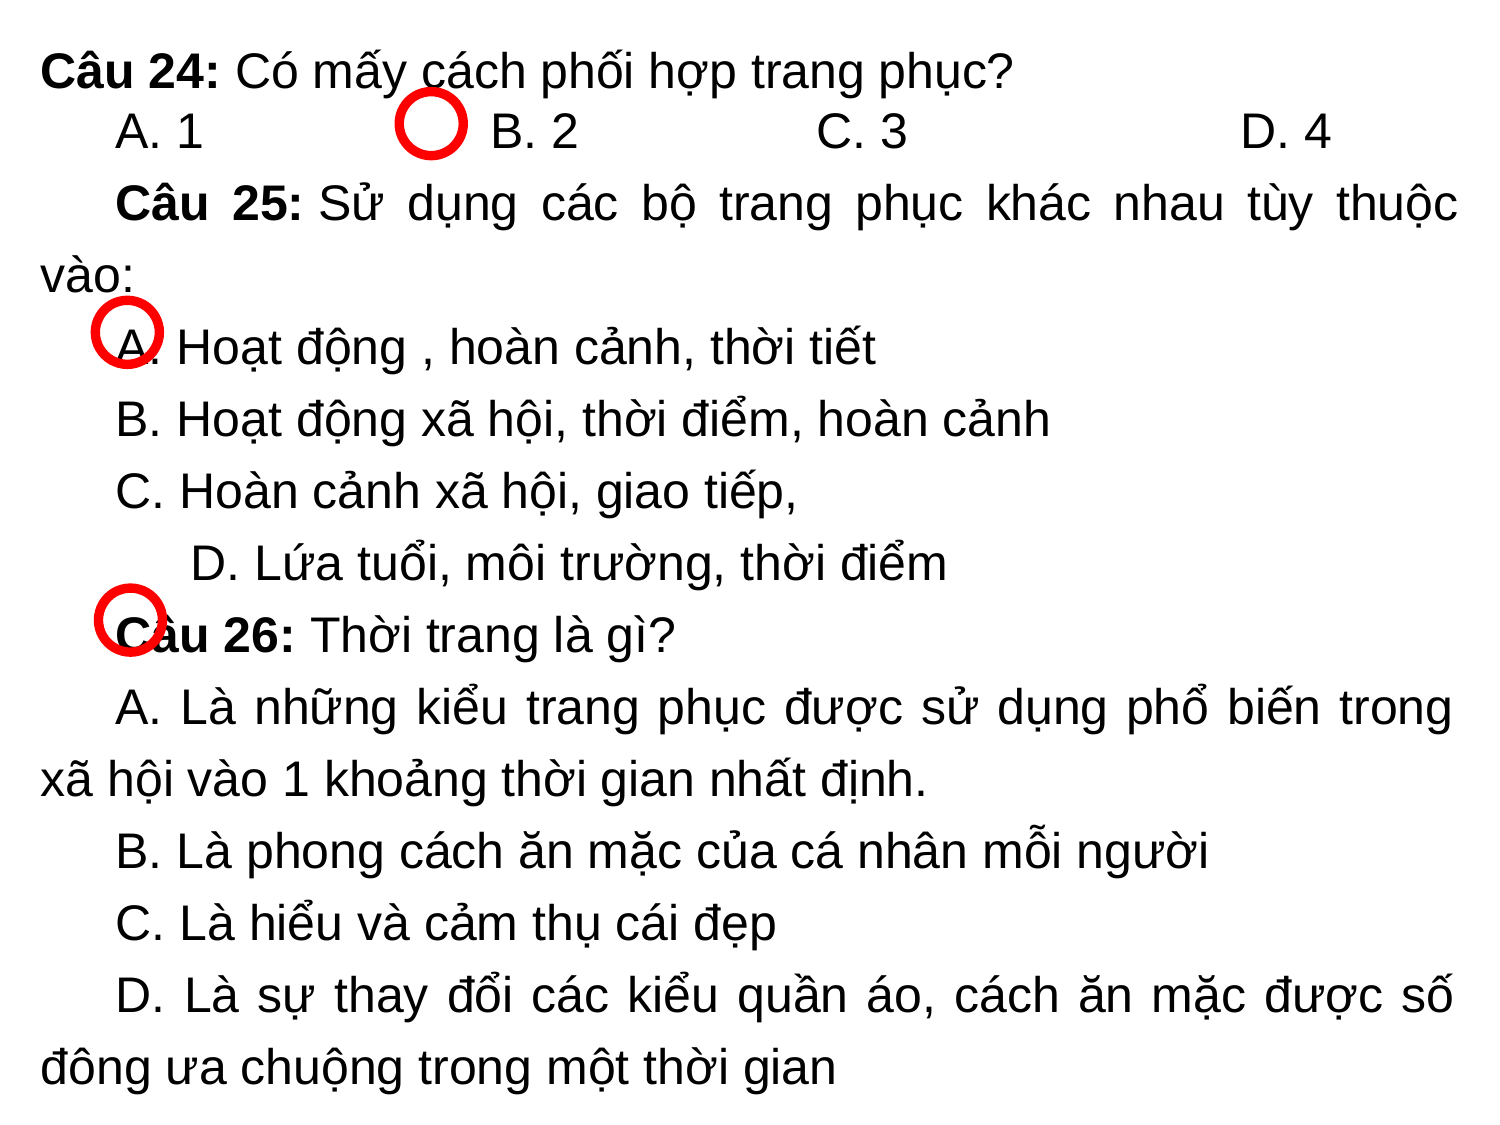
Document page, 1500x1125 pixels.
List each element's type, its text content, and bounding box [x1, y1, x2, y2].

text_box [398, 90, 465, 157]
text_box Câu 24: Có mấy cách phối hợp trang phục? A. 1 B. 2 C. 3 D. 4 Câu 25: Sử dụng các bộ trang phục khác nhau tùy thuộc vào: A. Hoạt động , hoàn cảnh, thời tiết B. Hoạt động xã hội, thời điểm, hoàn cảnh C. Hoàn cảnh xã hội, giao tiếp, D. Lứa tuổi, môi trường, thời điểm Câu 26: Thời trang là gì? A. Là những kiểu trang phục được sử dụng phổ biến trong xã hội vào 1 khoảng thời gian nhất định. B. Là phong cách ăn mặc của cá nhân mỗi người C. Là hiểu và cảm thụ cái đẹp D. Là sự thay đổi các kiểu quần áo, cách ăn mặc được số đông ưa chuộng trong một thời gian [25, 31, 1475, 1102]
text_box [97, 587, 164, 654]
text_box [94, 299, 161, 366]
